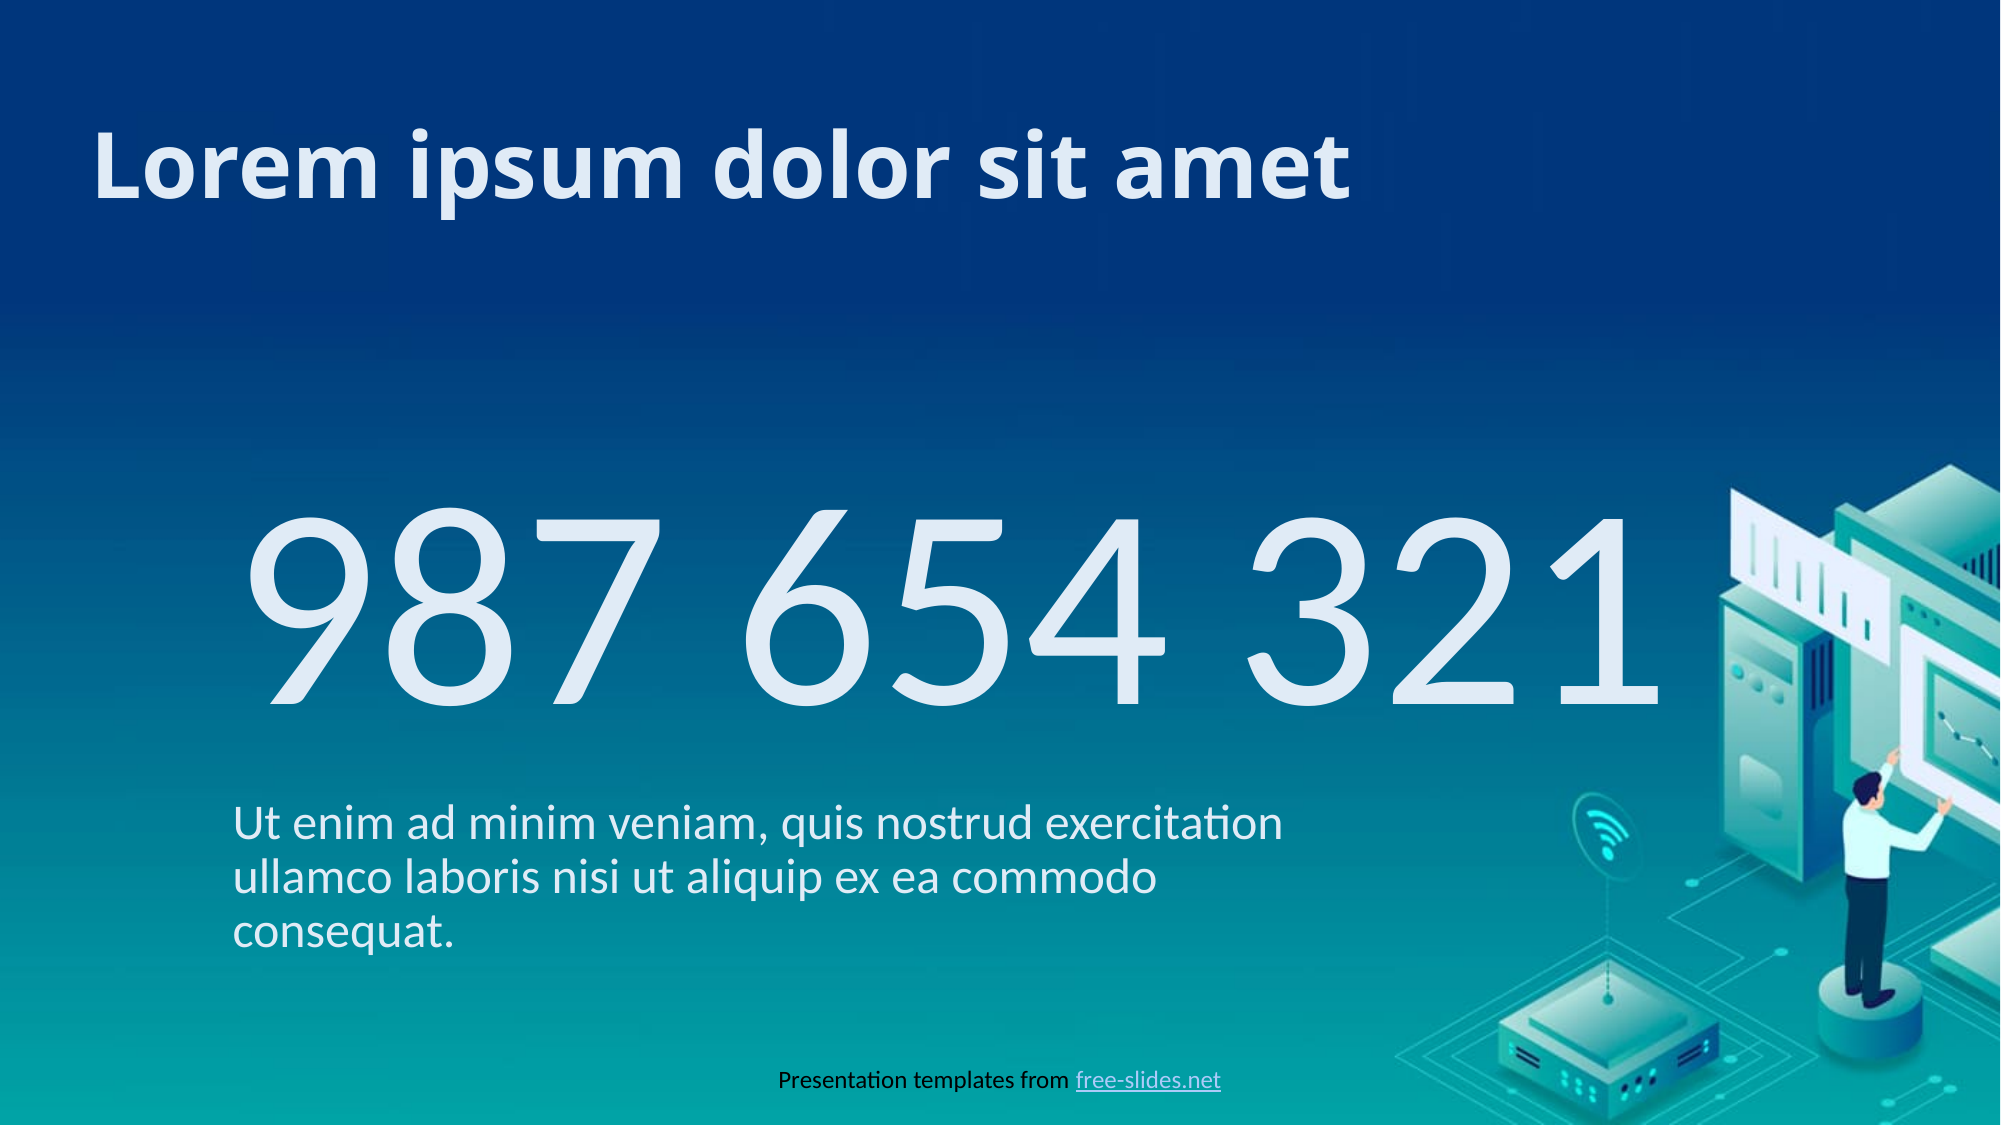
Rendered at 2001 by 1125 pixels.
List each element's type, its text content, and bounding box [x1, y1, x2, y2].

text_box 987 654 321 [217, 449, 1716, 789]
picture [0, 0, 2001, 1125]
text_box Presentation templates from free-slides.net [650, 1056, 1350, 1117]
title Lorem ipsum dolor sit amet [75, 59, 1920, 278]
list Ut enim ad minim veniam, quis nostrud exercitation ullamco laboris nisi ut aliquip ex ea commodo consequat. [217, 788, 1400, 992]
